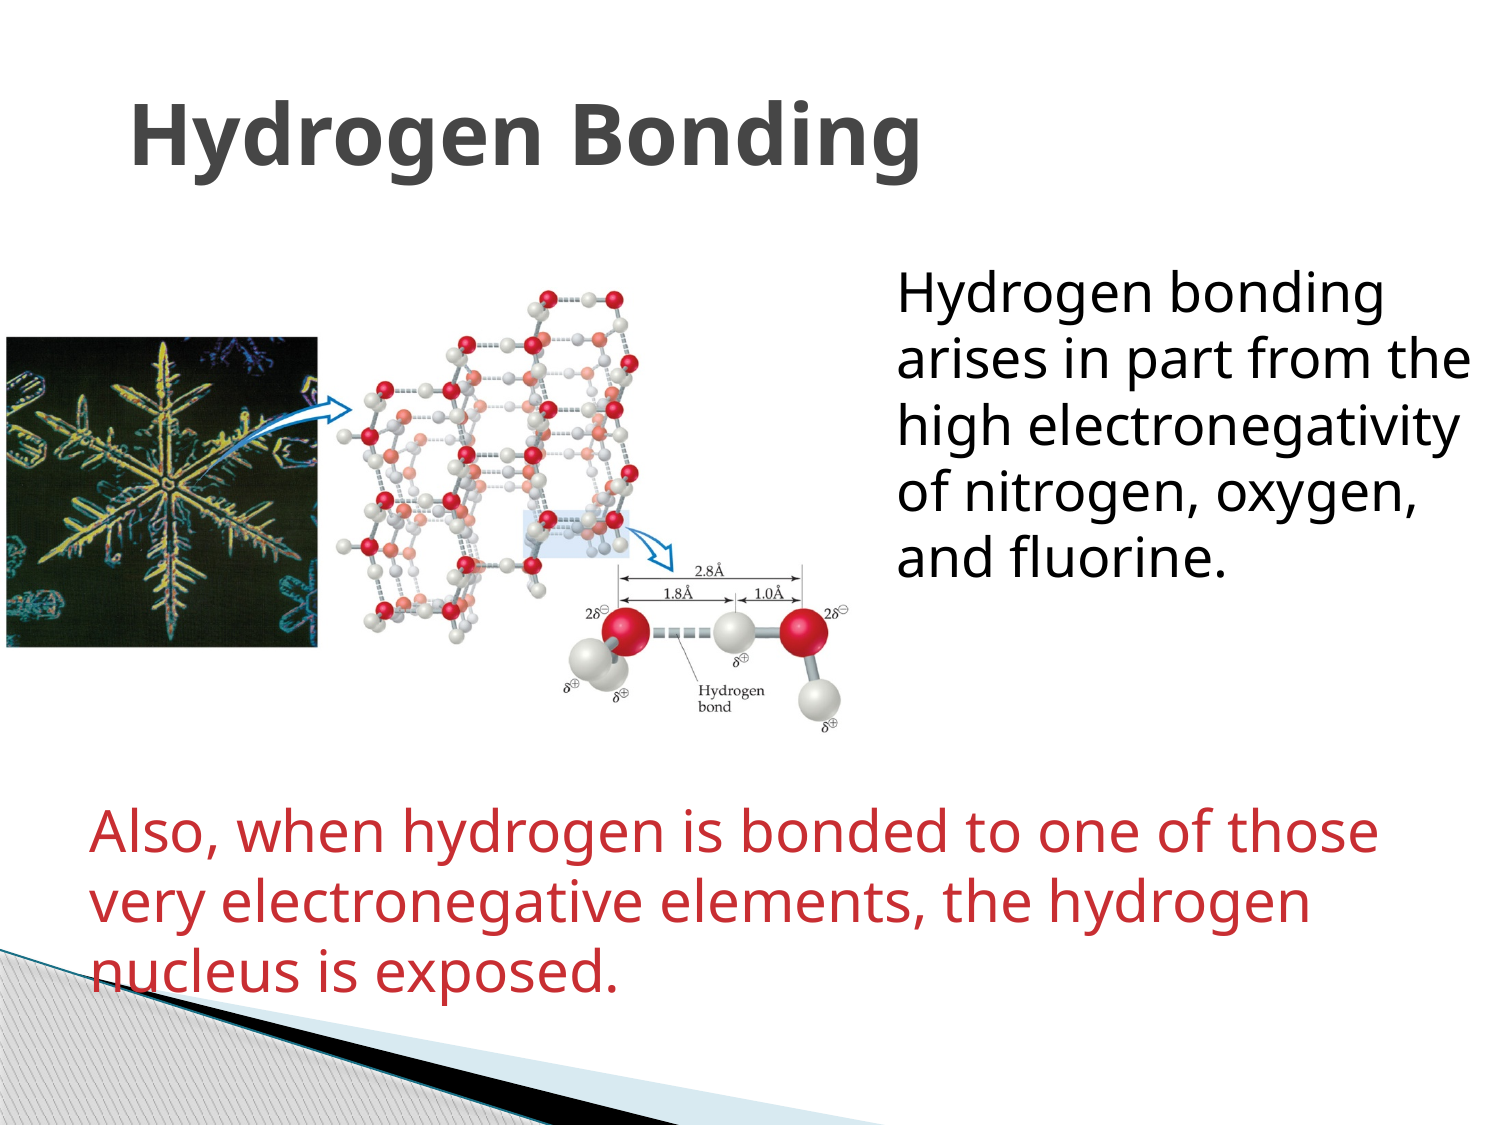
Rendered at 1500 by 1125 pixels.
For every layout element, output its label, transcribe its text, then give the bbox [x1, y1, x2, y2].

text_box Also, when hydrogen is bonded to one of those very electronegative elements, the hydrogen nucleus is exposed. [74, 787, 1413, 1012]
title Hydrogen Bonding [112, 37, 1388, 225]
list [0, 287, 854, 739]
list Hydrogen bonding arises in part from the high electronegativity of nitrogen, oxygen, and fluorine. [825, 249, 1500, 663]
